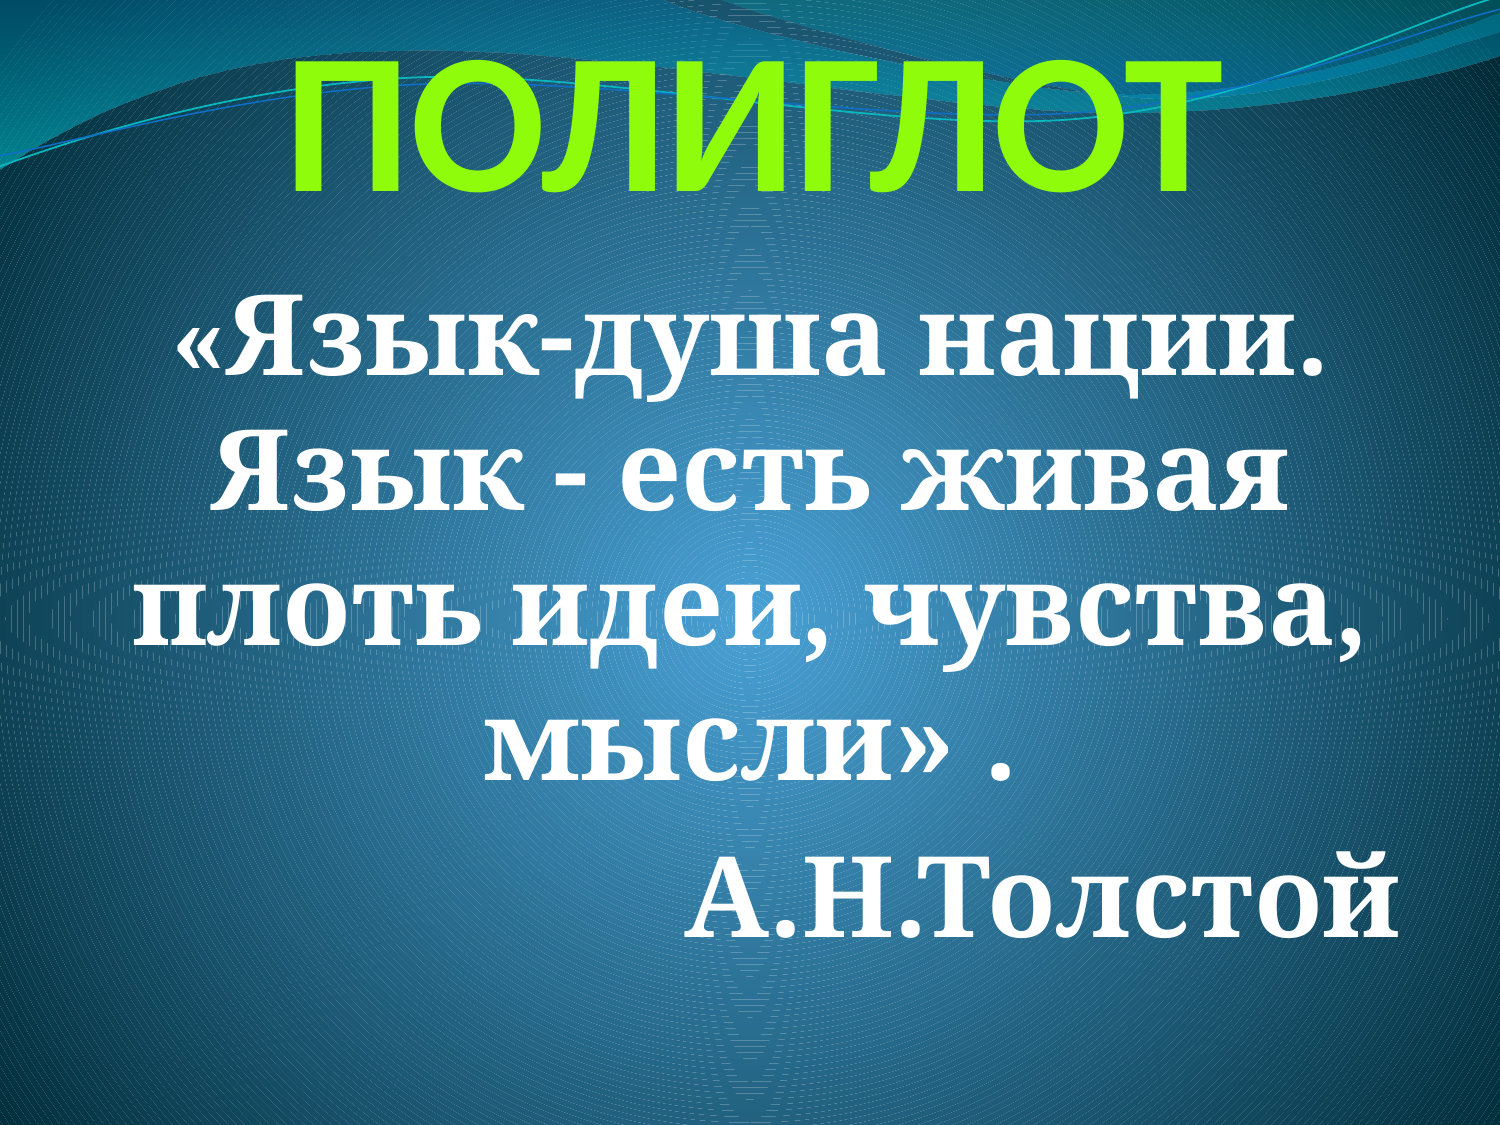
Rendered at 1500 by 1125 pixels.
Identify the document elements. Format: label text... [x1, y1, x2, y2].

subtitle «Язык-душа нации. Язык - есть живая плоть идеи, чувства, мысли» . А.Н.Толстой [100, 255, 1412, 965]
title ПОЛИГЛОТ [88, 0, 1424, 232]
